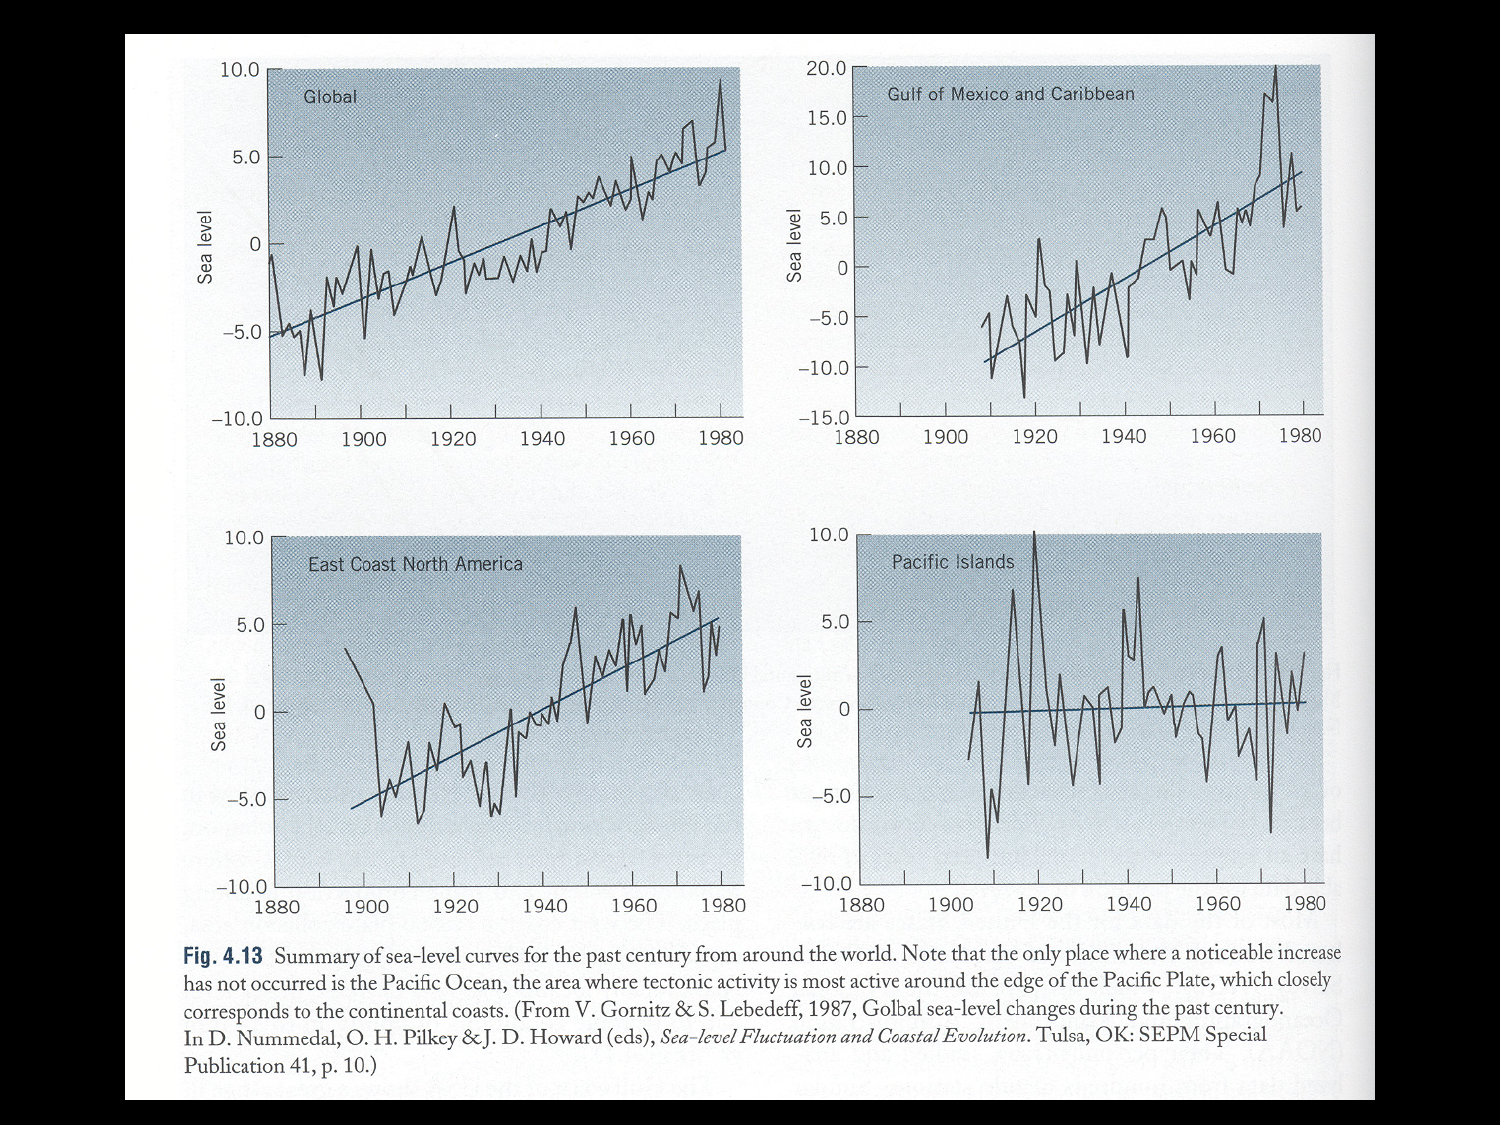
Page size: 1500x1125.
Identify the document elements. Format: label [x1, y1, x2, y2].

picture [124, 34, 1376, 1100]
